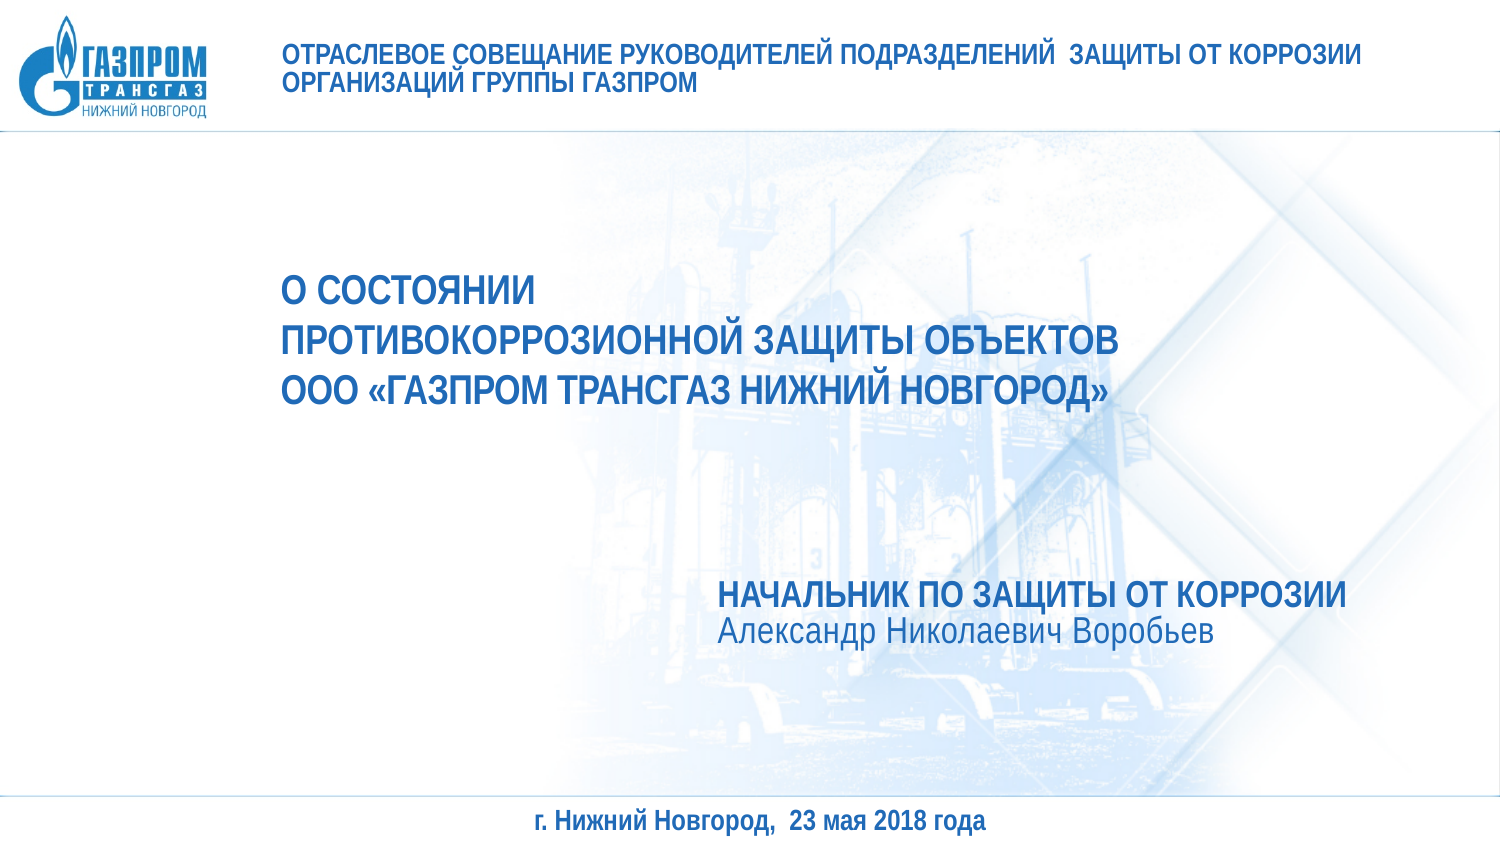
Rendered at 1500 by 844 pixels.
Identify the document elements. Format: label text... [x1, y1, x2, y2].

text_box г. Нижний Новгород, 23 мая 2018 года [519, 805, 1002, 843]
text_box ОТРАСЛЕВОЕ СОВЕЩАНИЕ РУКОВОДИТЕЛЕЙ ПОДРАЗДЕЛЕНИЙ ЗАЩИТЫ ОТ КОРРОЗИИ ОРГАНИЗАЦИЙ ГРУППЫ ГАЗПРОМ [267, 23, 1465, 118]
picture [0, 0, 1500, 844]
